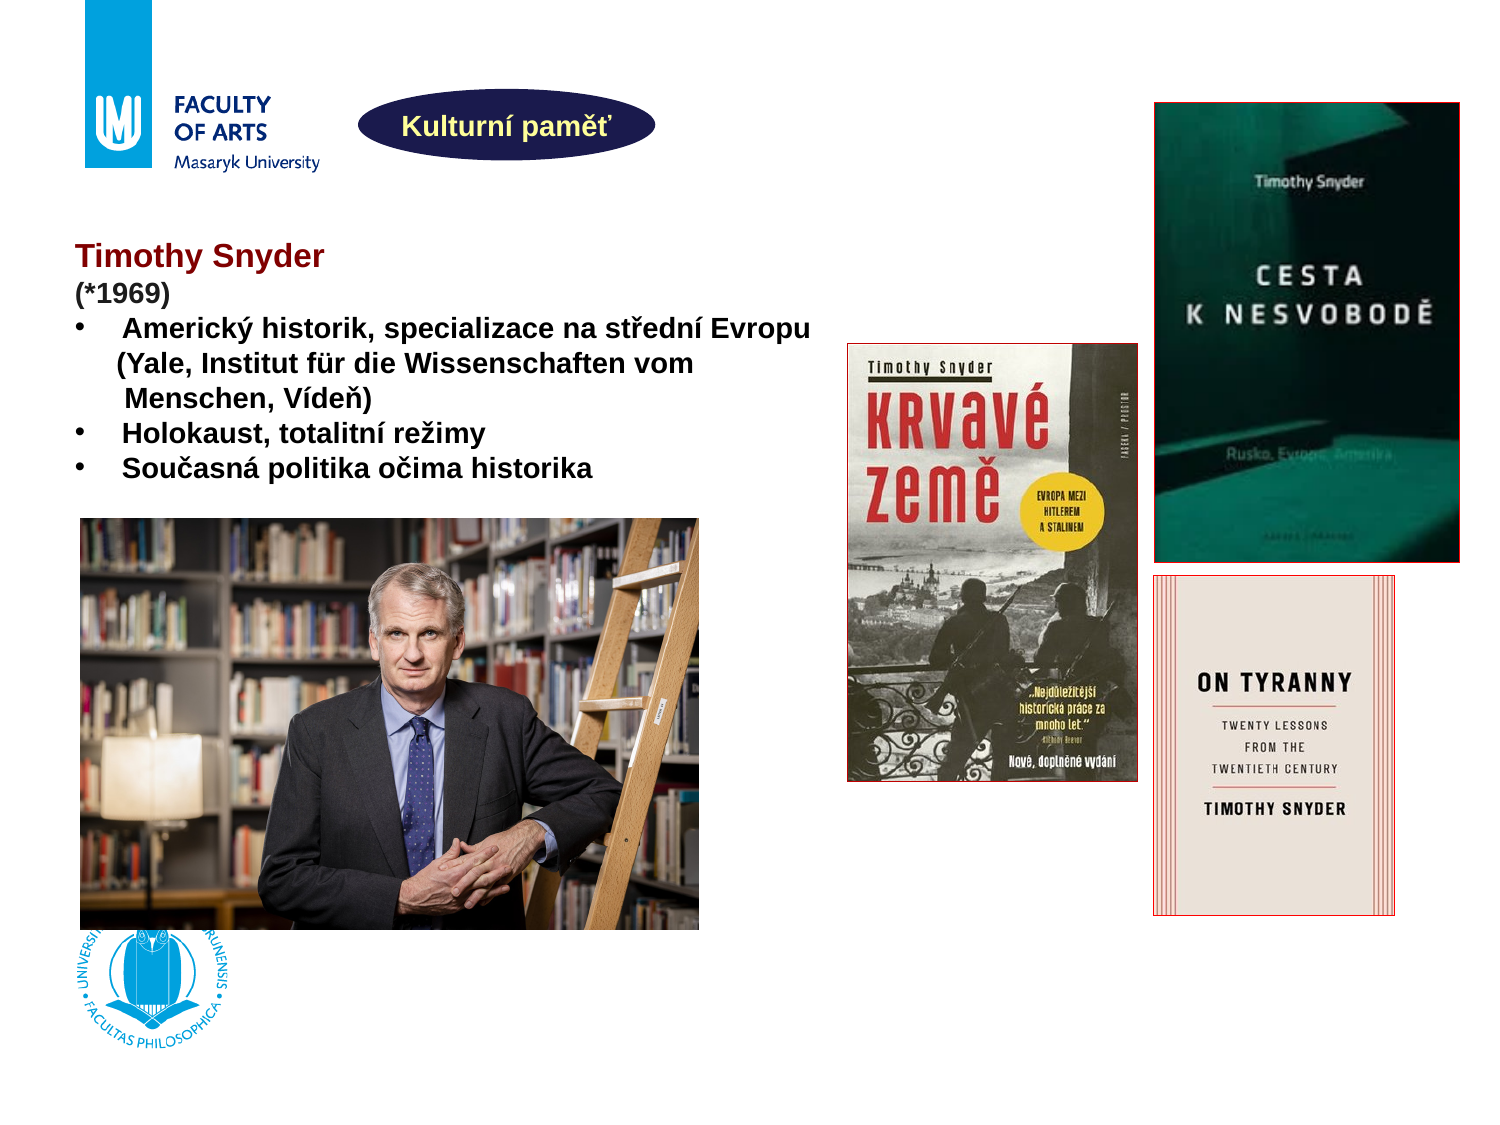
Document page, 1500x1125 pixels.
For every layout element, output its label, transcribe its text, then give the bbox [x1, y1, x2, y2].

text_box Kulturní paměť [357, 88, 656, 161]
text_box Timothy Snyder (*1969) Americký historik, specializace na střední Evropu (Yale, Institut für die Wissenschaften vom Menschen, Vídeň) Holokaust, totalitní režimy Současná politika očima historika [59, 226, 844, 772]
picture [0, 0, 1500, 1125]
picture [97, 96, 140, 150]
